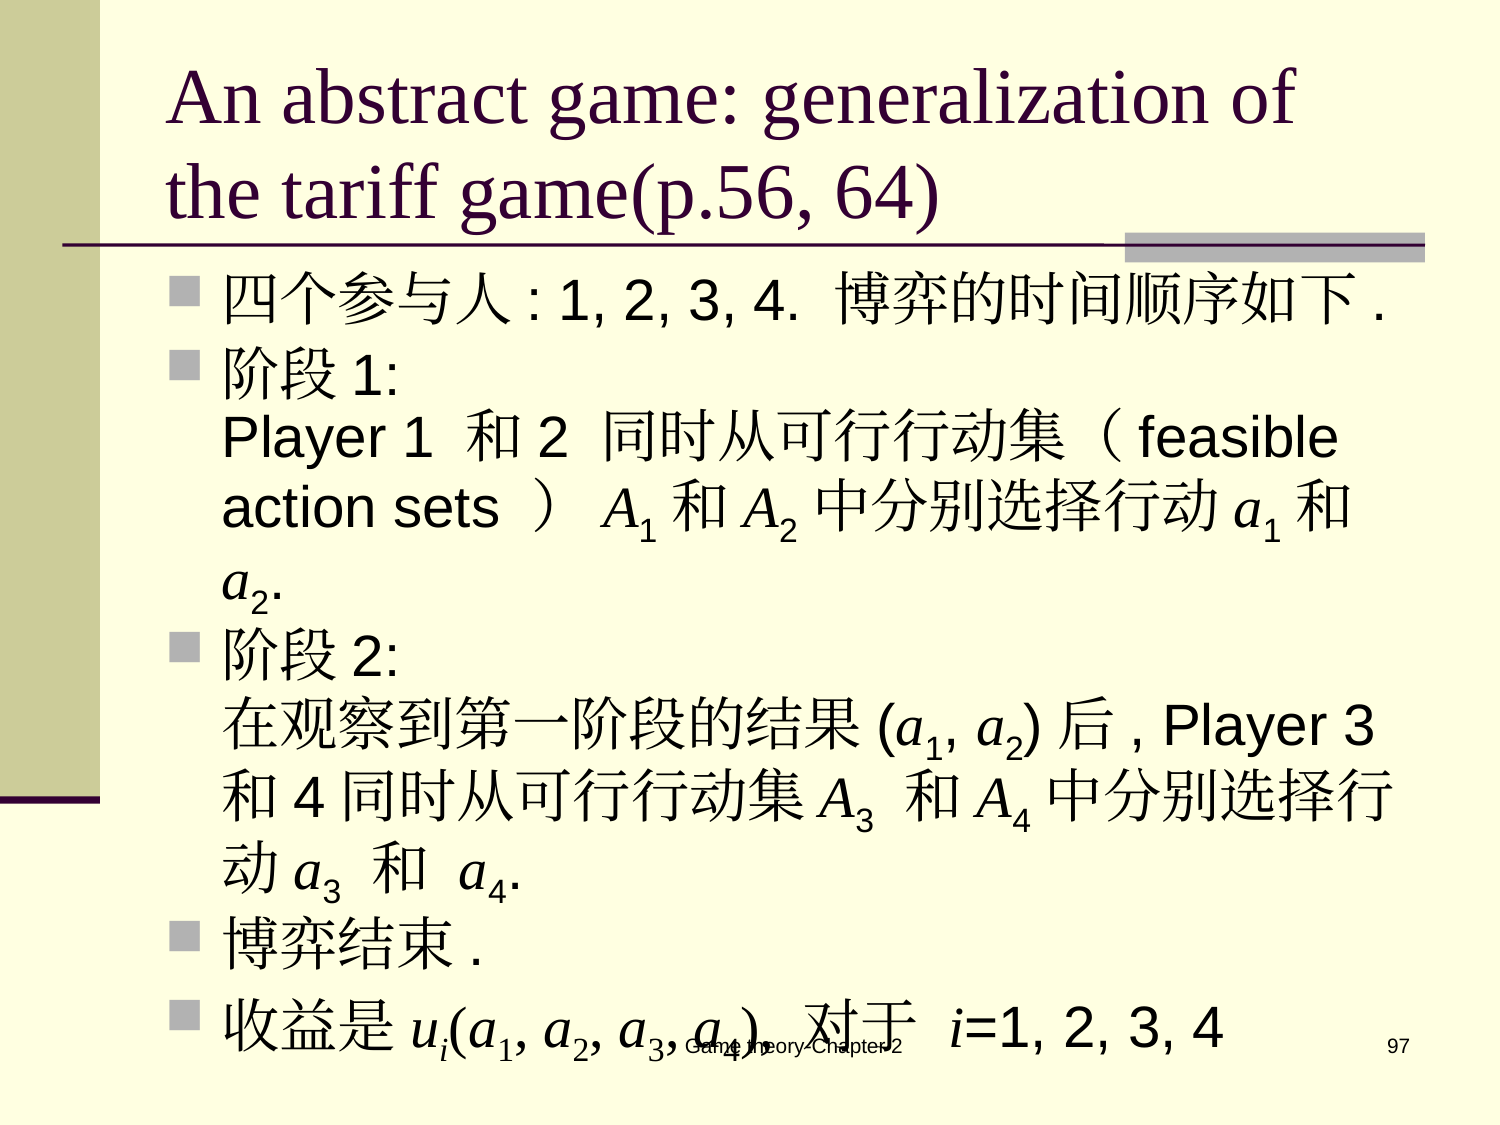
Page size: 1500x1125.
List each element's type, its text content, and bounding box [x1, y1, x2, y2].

list 四个参与人: 1, 2, 3, 4. 博弈的时间顺序如下. 阶段1: Player 1 和2 同时从可行行动集（feasible action sets ）A1和A2中分别选择行动a1和a2. 阶段2: 在观察到第一阶段的结果(a1, a2)后, Player 3 和4同时从可行行动集A3 和A4中分别选择行动a3 和 a4. 博弈结束. 收益是ui(a1, a2, a3, a4), 对于 i=1, 2, 3, 4 [149, 262, 1426, 1006]
slide_number 97 [1112, 1024, 1426, 1101]
title An abstract game: generalization of the tariff game(p.56, 64) [149, 45, 1426, 234]
footer Game theory-Chapter 2 [549, 1024, 1038, 1101]
